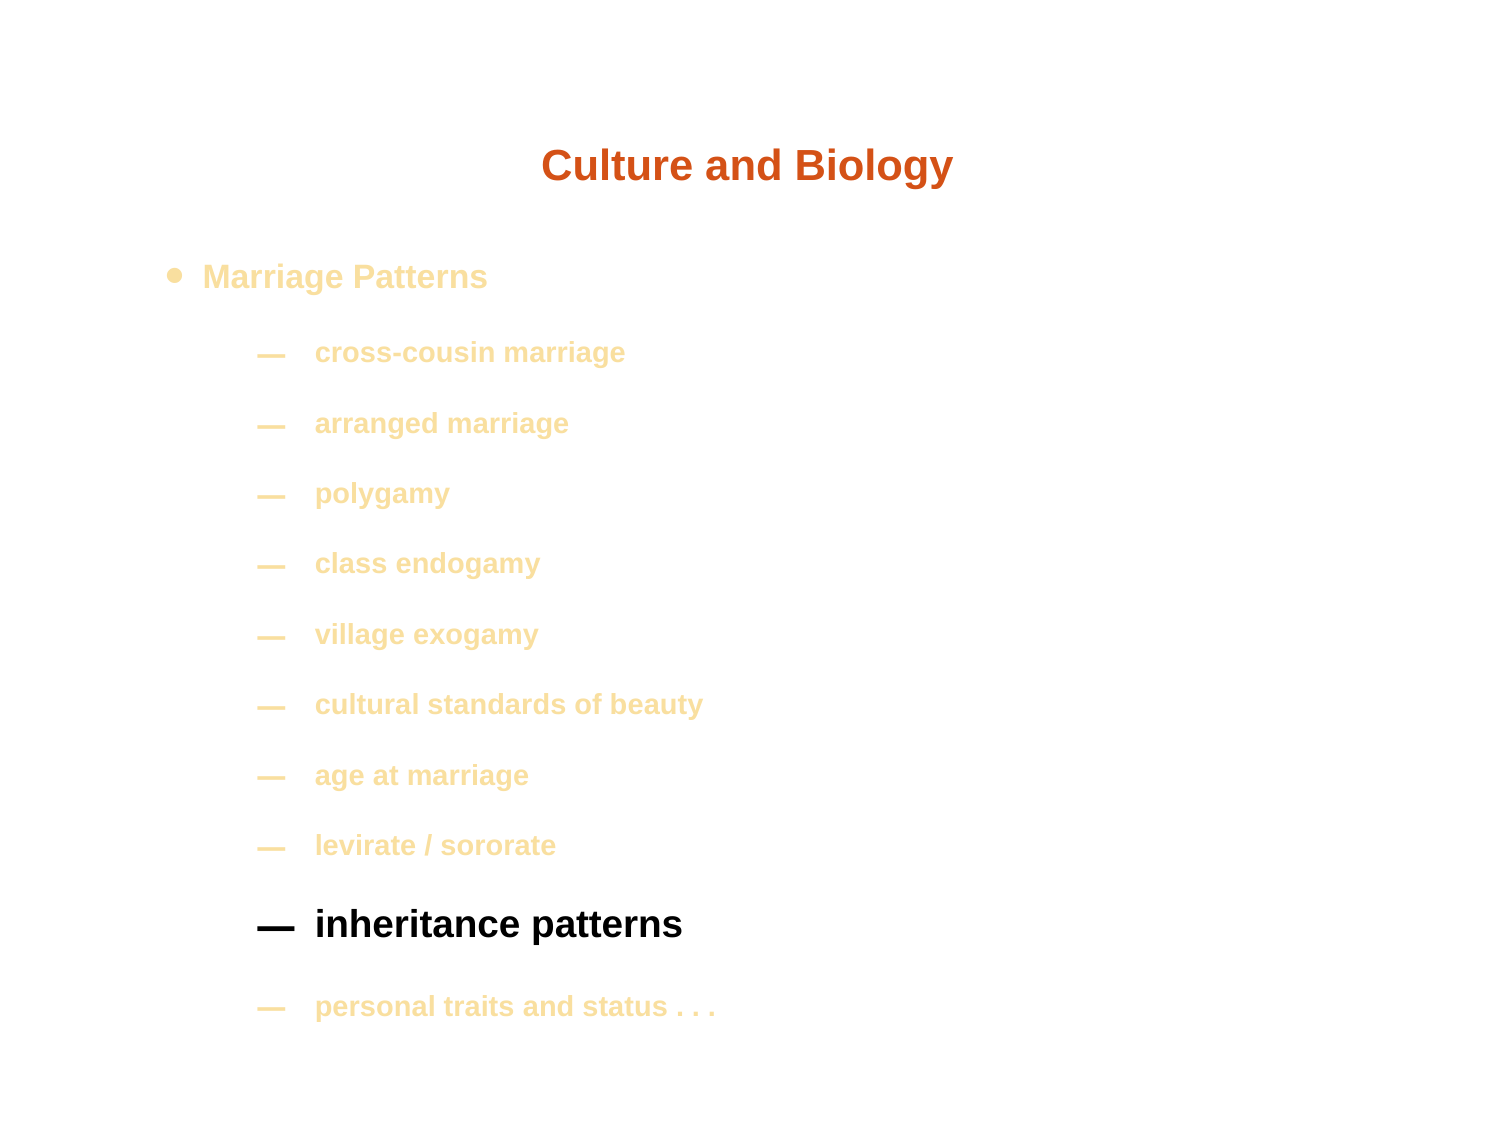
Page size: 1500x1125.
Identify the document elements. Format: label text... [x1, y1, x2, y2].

text_box Culture and Biology [147, 120, 1348, 225]
text_box Marriage Patterns cross-cousin marriage arranged marriage polygamy class endogamy village exogamy cultural standards of beauty age at marriage levirate / sororate inheritance patterns personal traits and status . . . [149, 239, 1350, 1049]
